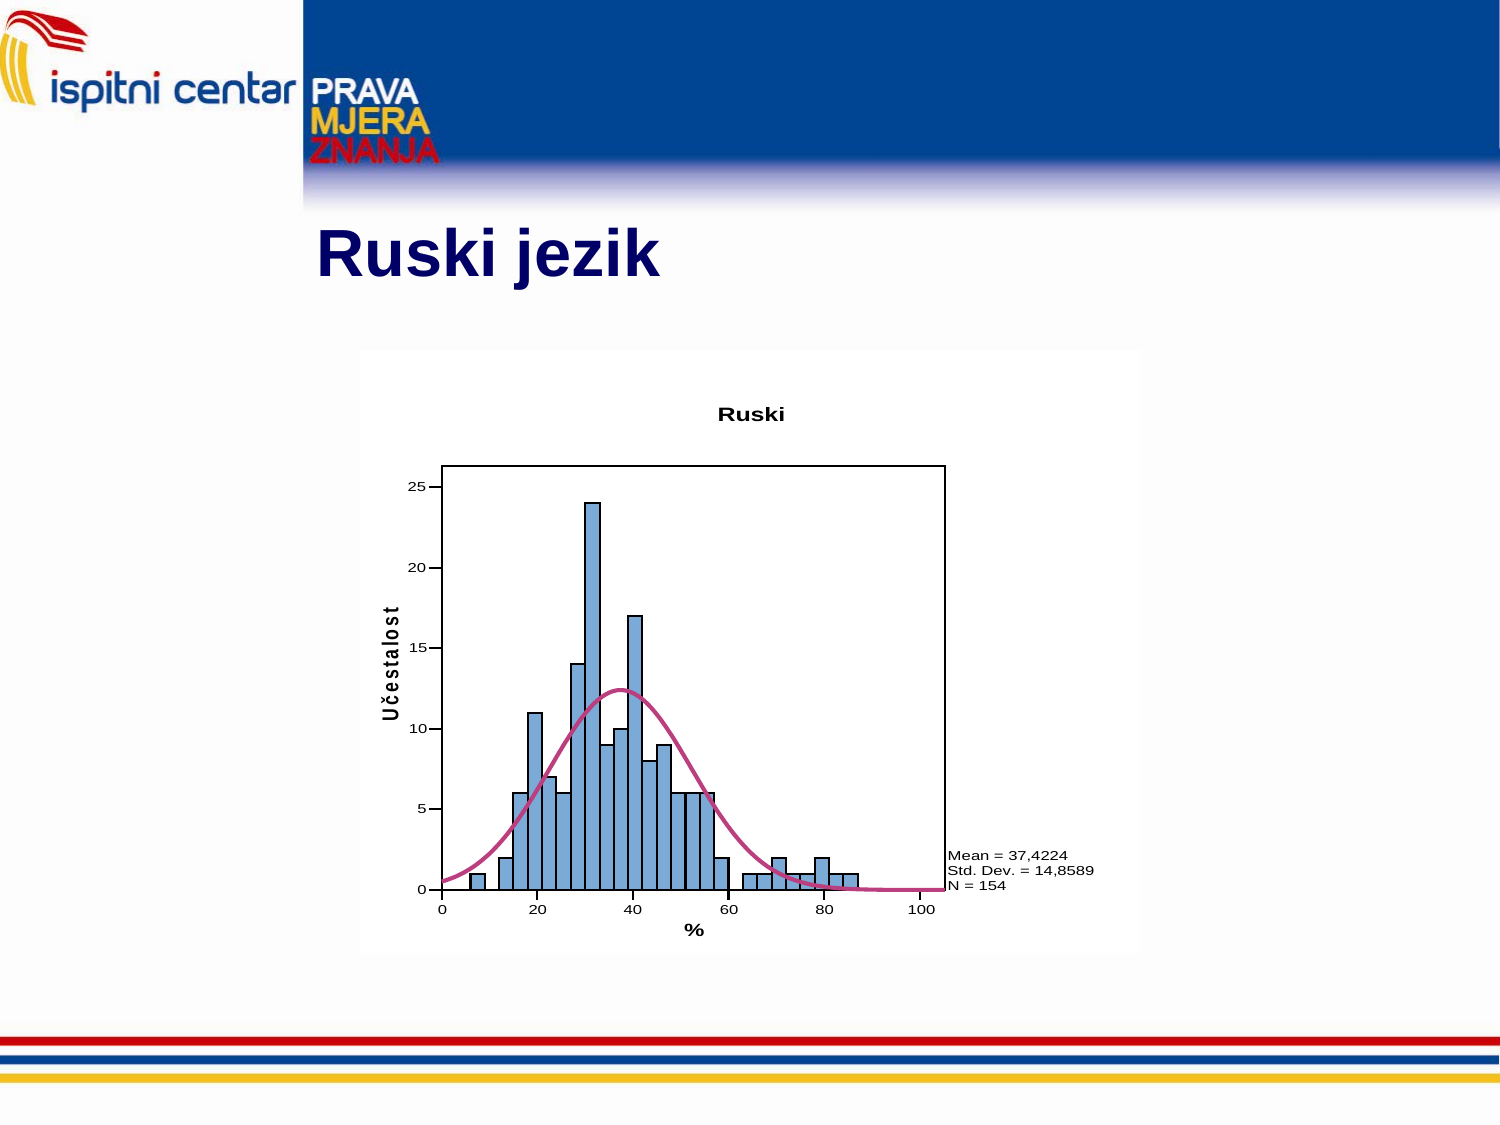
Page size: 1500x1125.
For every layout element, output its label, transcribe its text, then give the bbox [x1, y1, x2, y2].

title Ruski jezik [300, 184, 1426, 315]
picture [0, 0, 1500, 1125]
